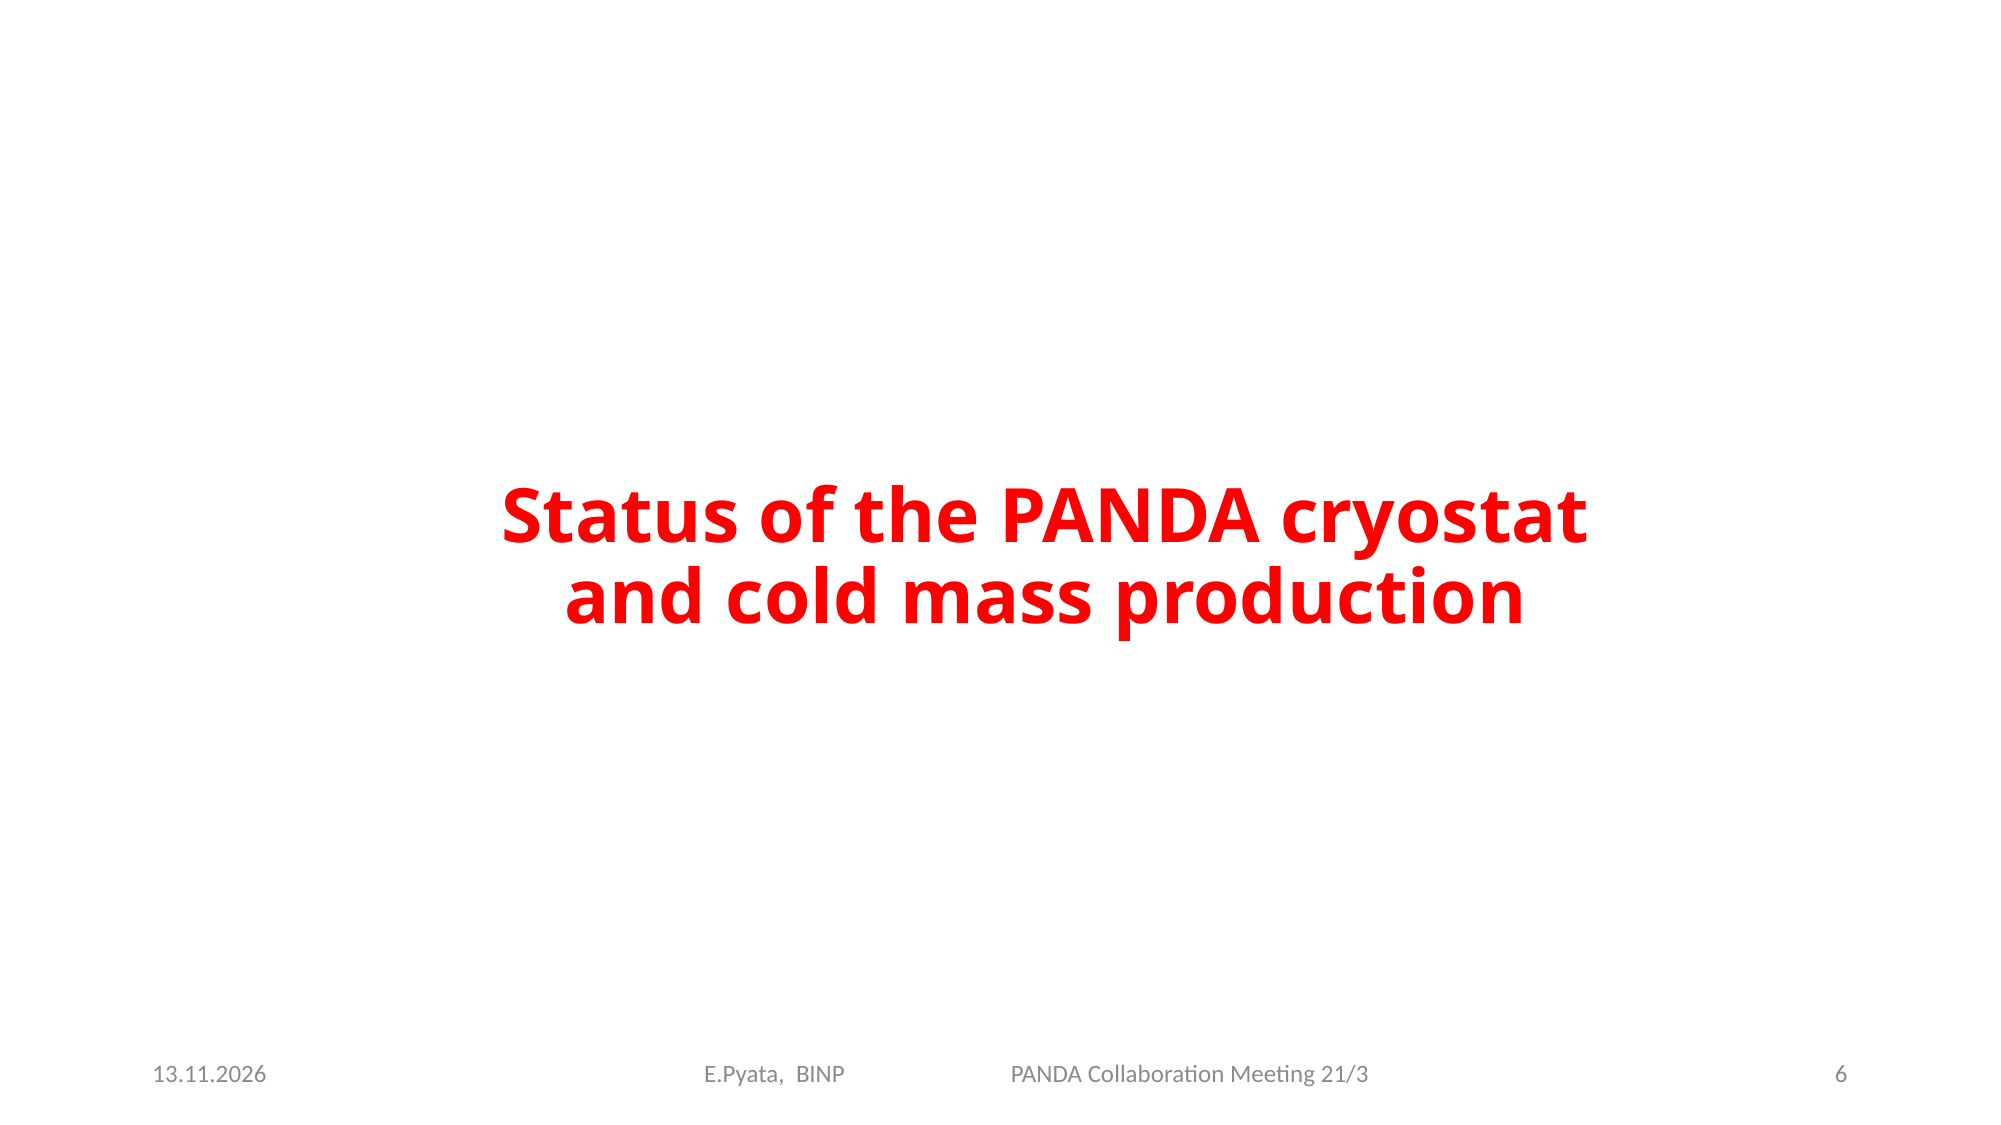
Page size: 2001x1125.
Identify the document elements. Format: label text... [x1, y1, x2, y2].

text_box Status of the PANDA cryostat and cold mass production [467, 313, 1625, 648]
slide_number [137, 1042, 419, 1103]
slide_number 6 [1412, 1042, 1863, 1103]
footer E.Pyata, BINP PANDA Collaboration Meeting 21/3 [419, 1042, 1412, 1103]
